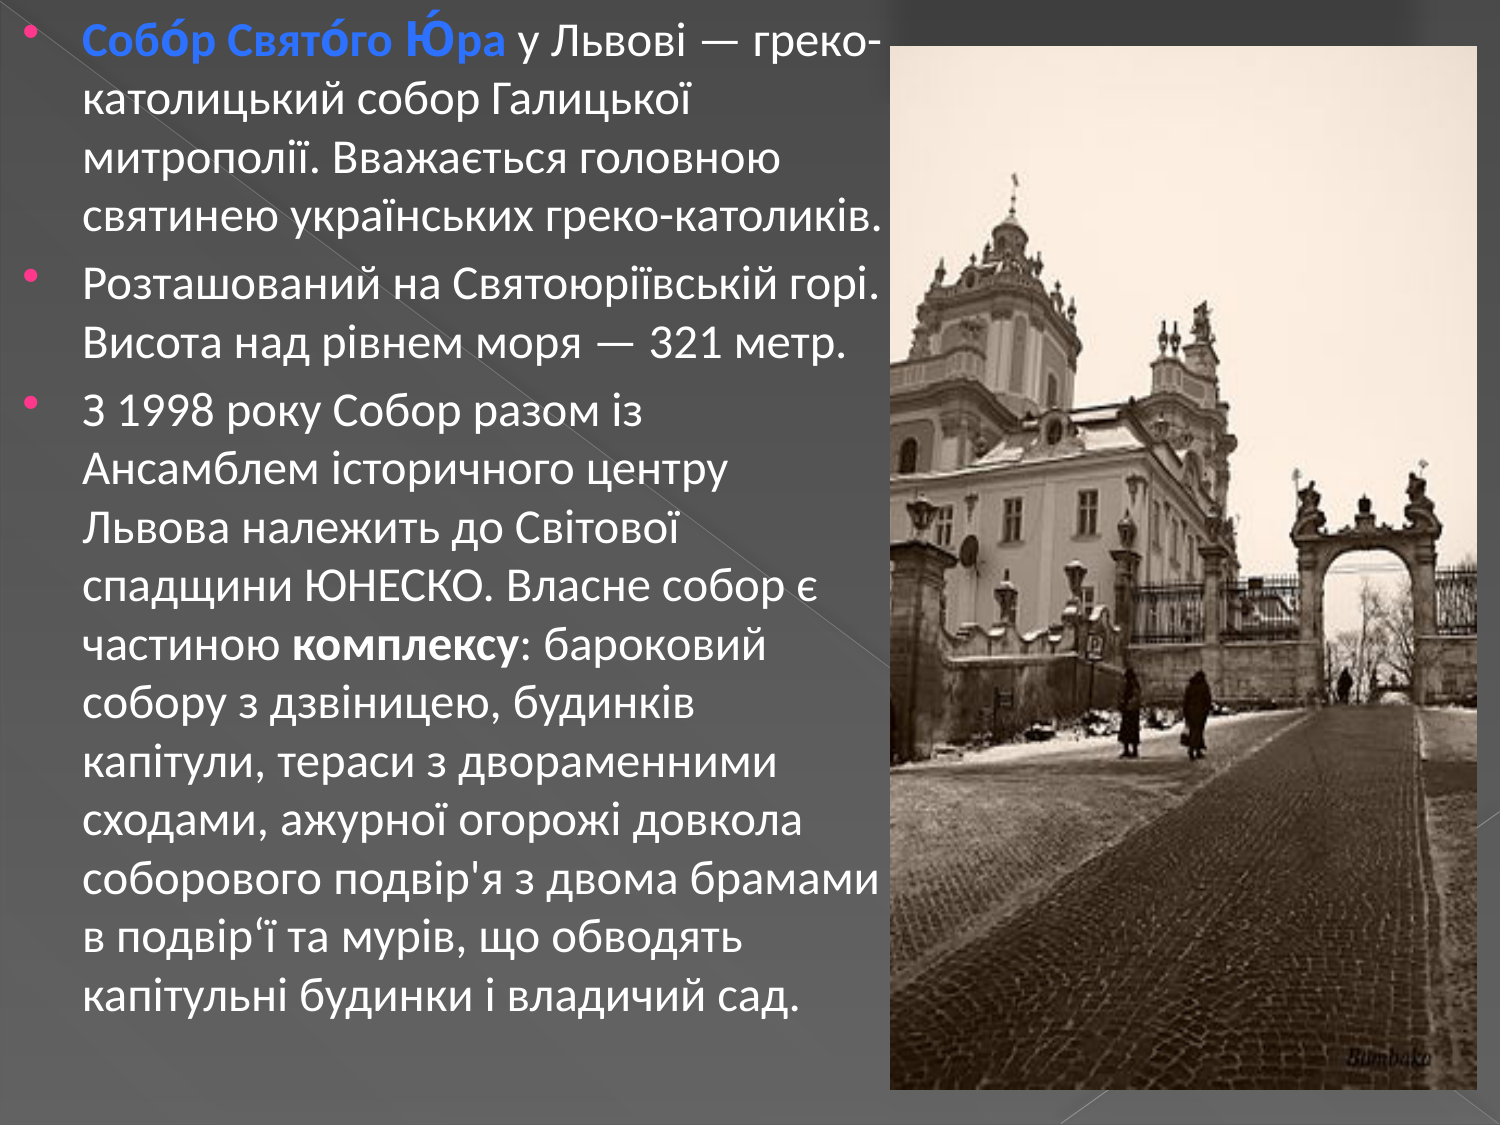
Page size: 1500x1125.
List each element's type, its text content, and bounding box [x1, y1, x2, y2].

picture [890, 46, 1477, 1091]
list Собо́р Свято́го Ю́ра у Львові — греко-католицький собор Галицької митрополії. Вважається головною святинею українських греко-католиків. Розташований на Святоюріївській горі. Висота над рівнем моря — 321 метр. З 1998 року Собор разом із Ансамблем історичного центру Львова належить до Світової спадщини ЮНЕСКО. Власне собор є частиною комплексу: бароковий собору з дзвіницею, будинків капітули, тераси з двораменними сходами, ажурної огорожі довкола соборового подвір'я з двома брамами в подвір‘ї та мурів, що обводять капітульні будинки і владичий сад. [0, 0, 903, 1125]
